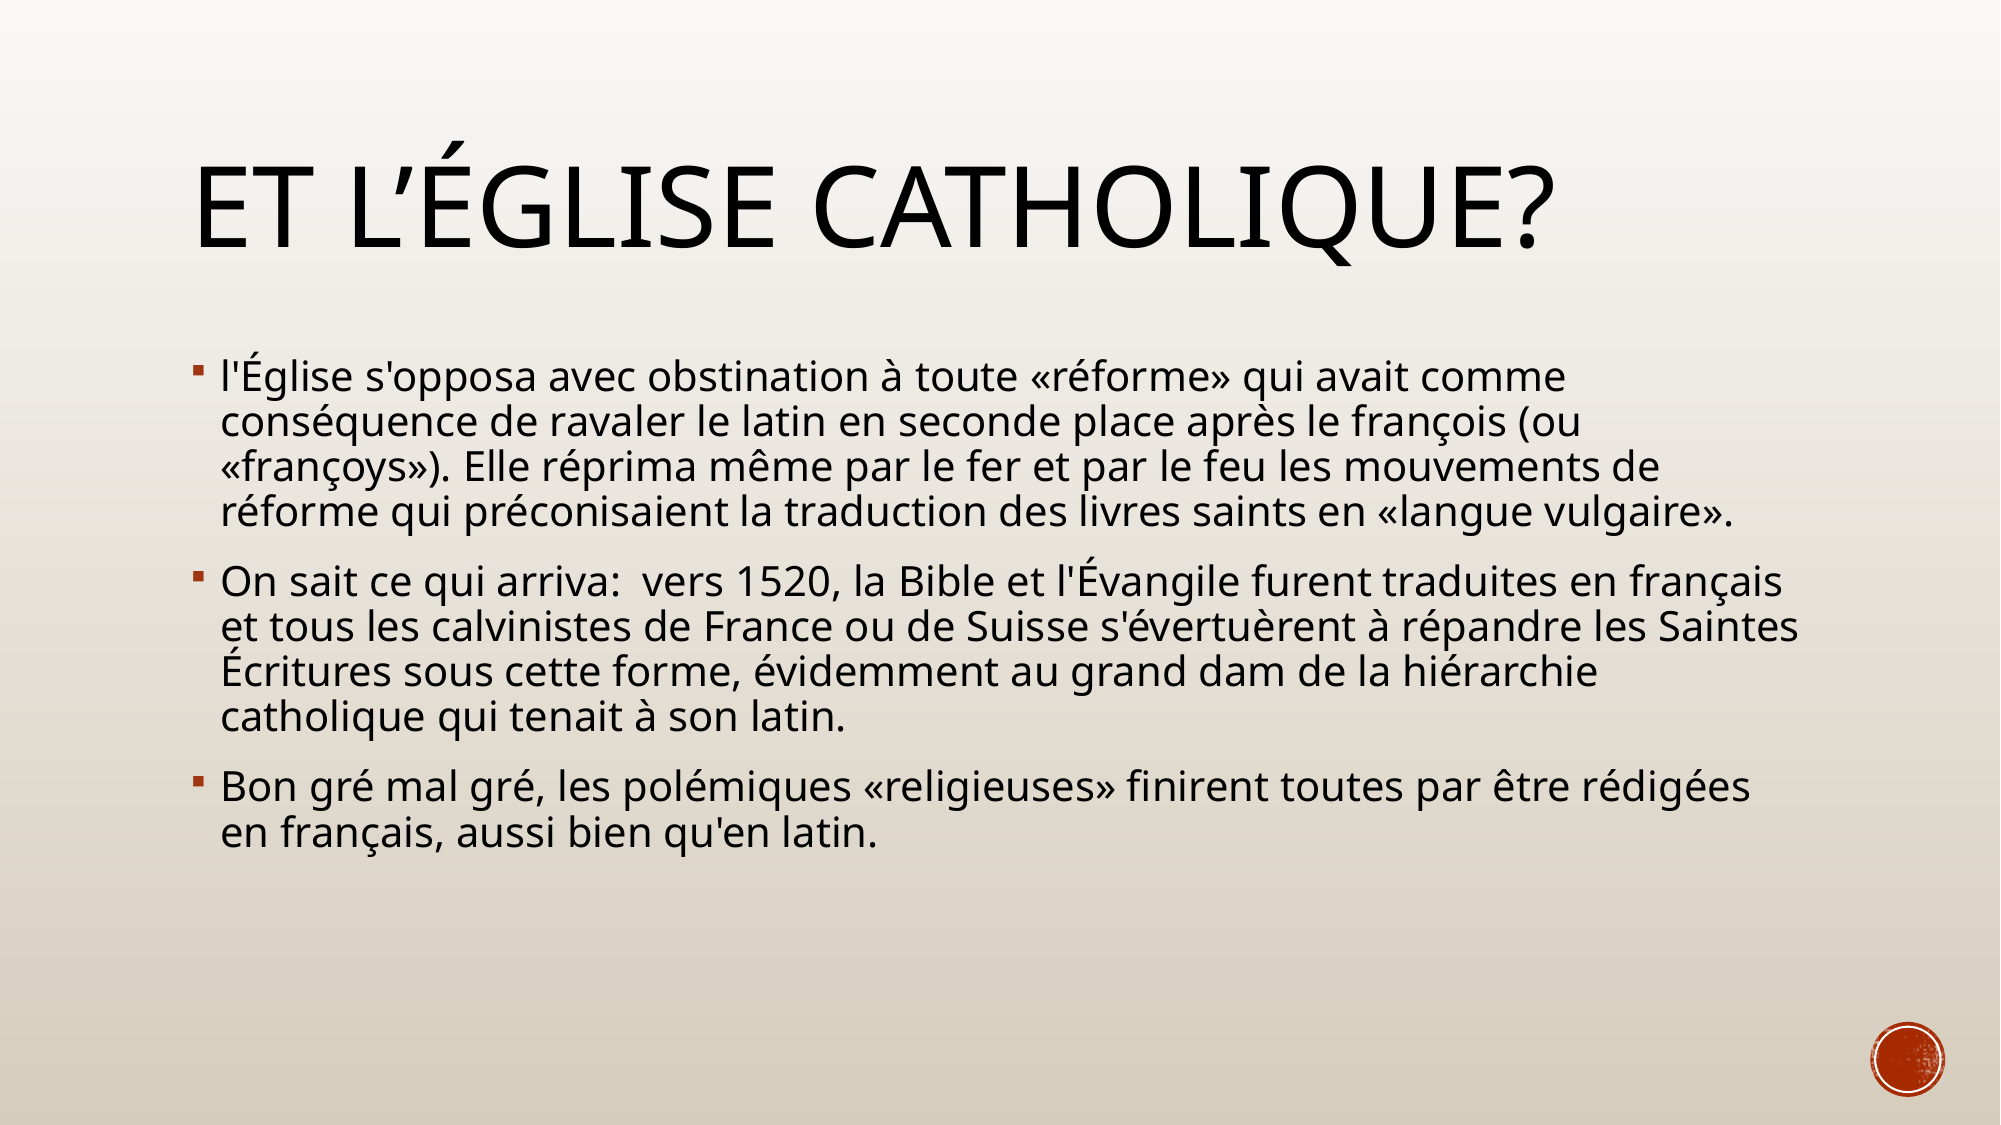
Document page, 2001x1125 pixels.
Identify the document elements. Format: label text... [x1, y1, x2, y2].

title ET L’ÉGLISE CATHOLIQUE? [175, 79, 1826, 344]
list l'Église s'opposa avec obstination à toute «réforme» qui avait comme conséquence de ravaler le latin en seconde place après le françois (ou «françoys»). Elle réprima même par le fer et par le feu les mouvements de réforme qui préconisaient la traduction des livres saints en «langue vulgaire». On sait ce qui arriva: vers 1520, la Bible et l'Évangile furent traduites en français et tous les calvinistes de France ou de Suisse s'évertuèrent à répandre les Saintes Écritures sous cette forme, évidemment au grand dam de la hiérarchie catholique qui tenait à son latin. Bon gré mal gré, les polémiques «religieuses» finirent toutes par être rédigées en français, aussi bien qu'en latin. [175, 348, 1826, 1013]
